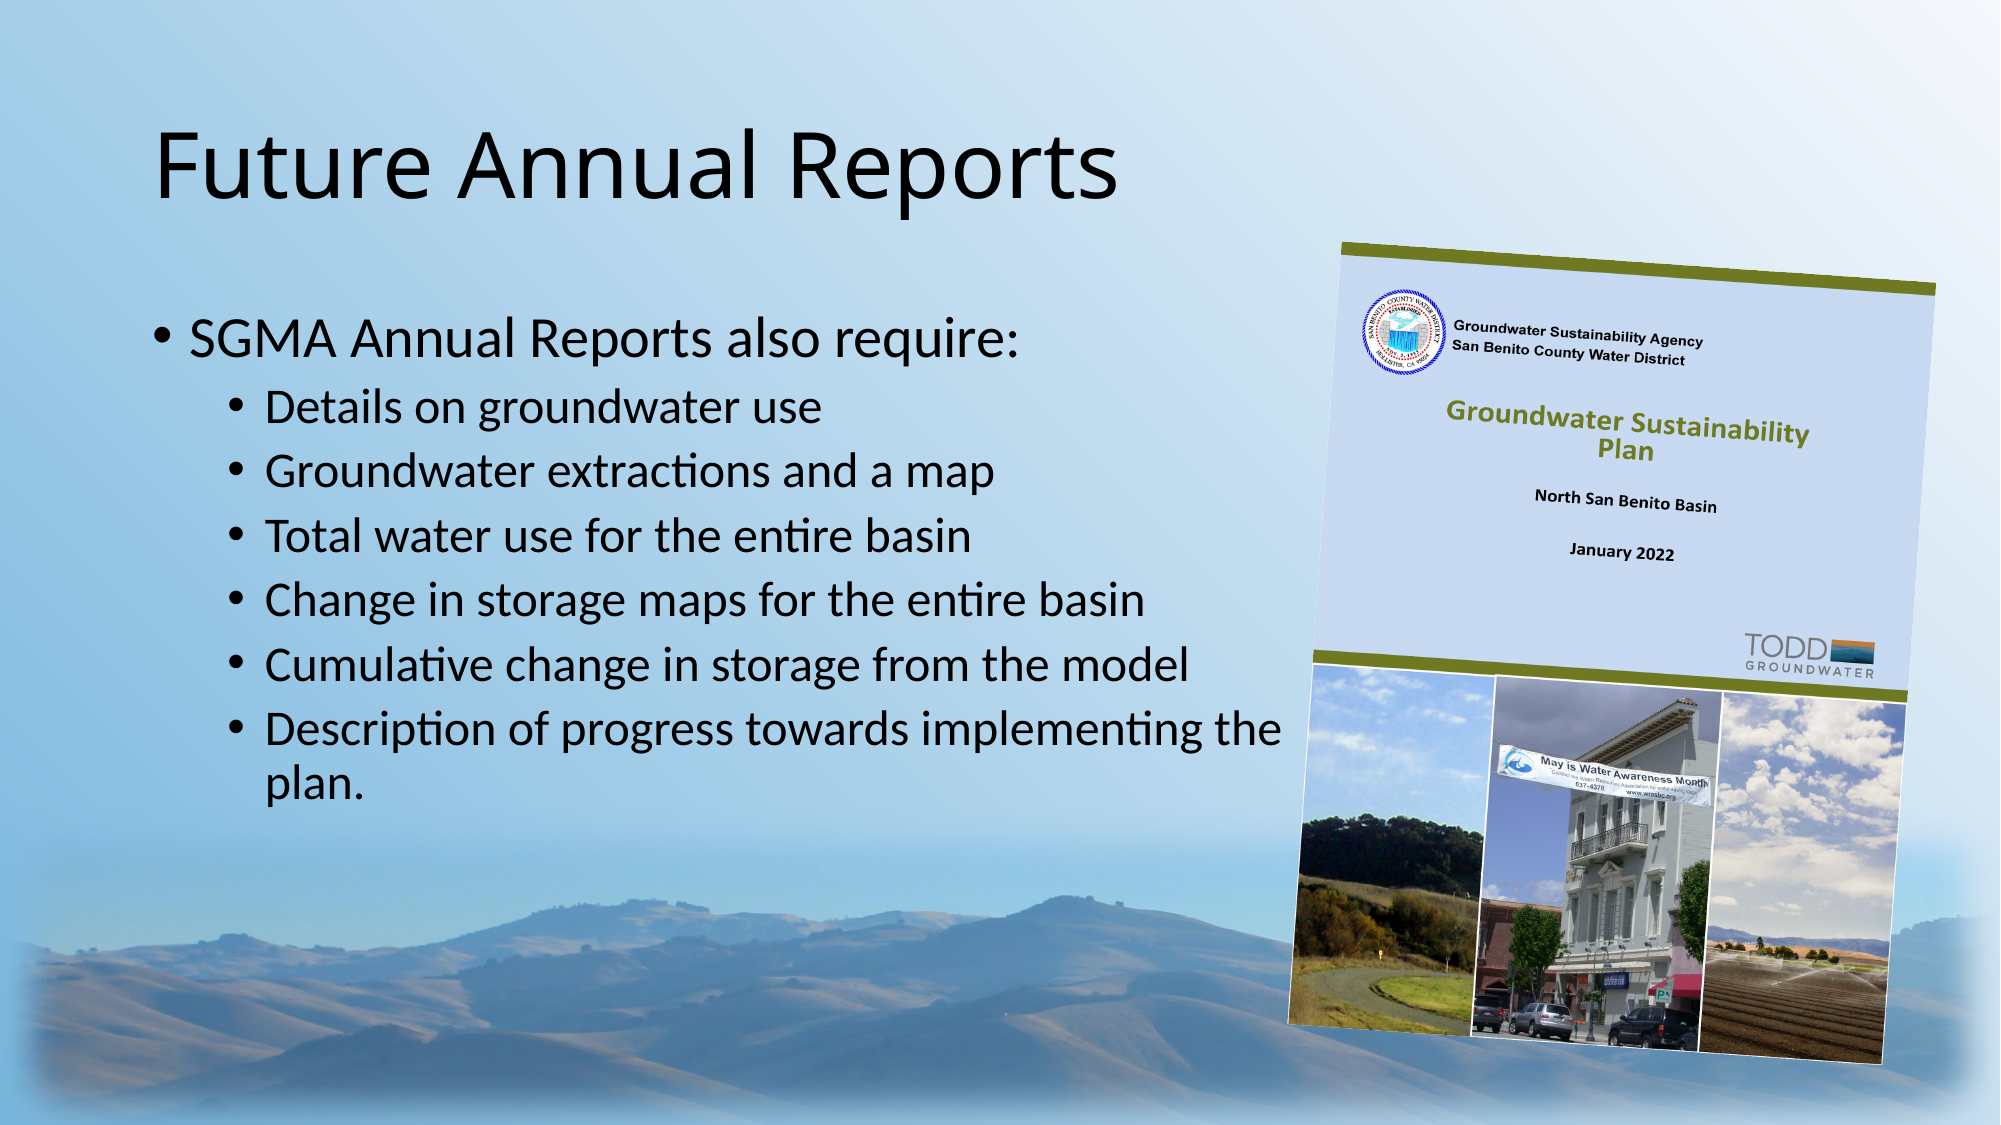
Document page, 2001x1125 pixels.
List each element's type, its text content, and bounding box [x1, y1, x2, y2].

list SGMA Annual Reports also require: Details on groundwater use Groundwater extractions and a map Total water use for the entire basin Change in storage maps for the entire basin Cumulative change in storage from the model Description of progress towards implementing the plan. [137, 299, 1313, 1014]
text_box [823, 859, 1957, 1095]
picture [48, 243, 1948, 1089]
title Future Annual Reports [137, 59, 1863, 278]
